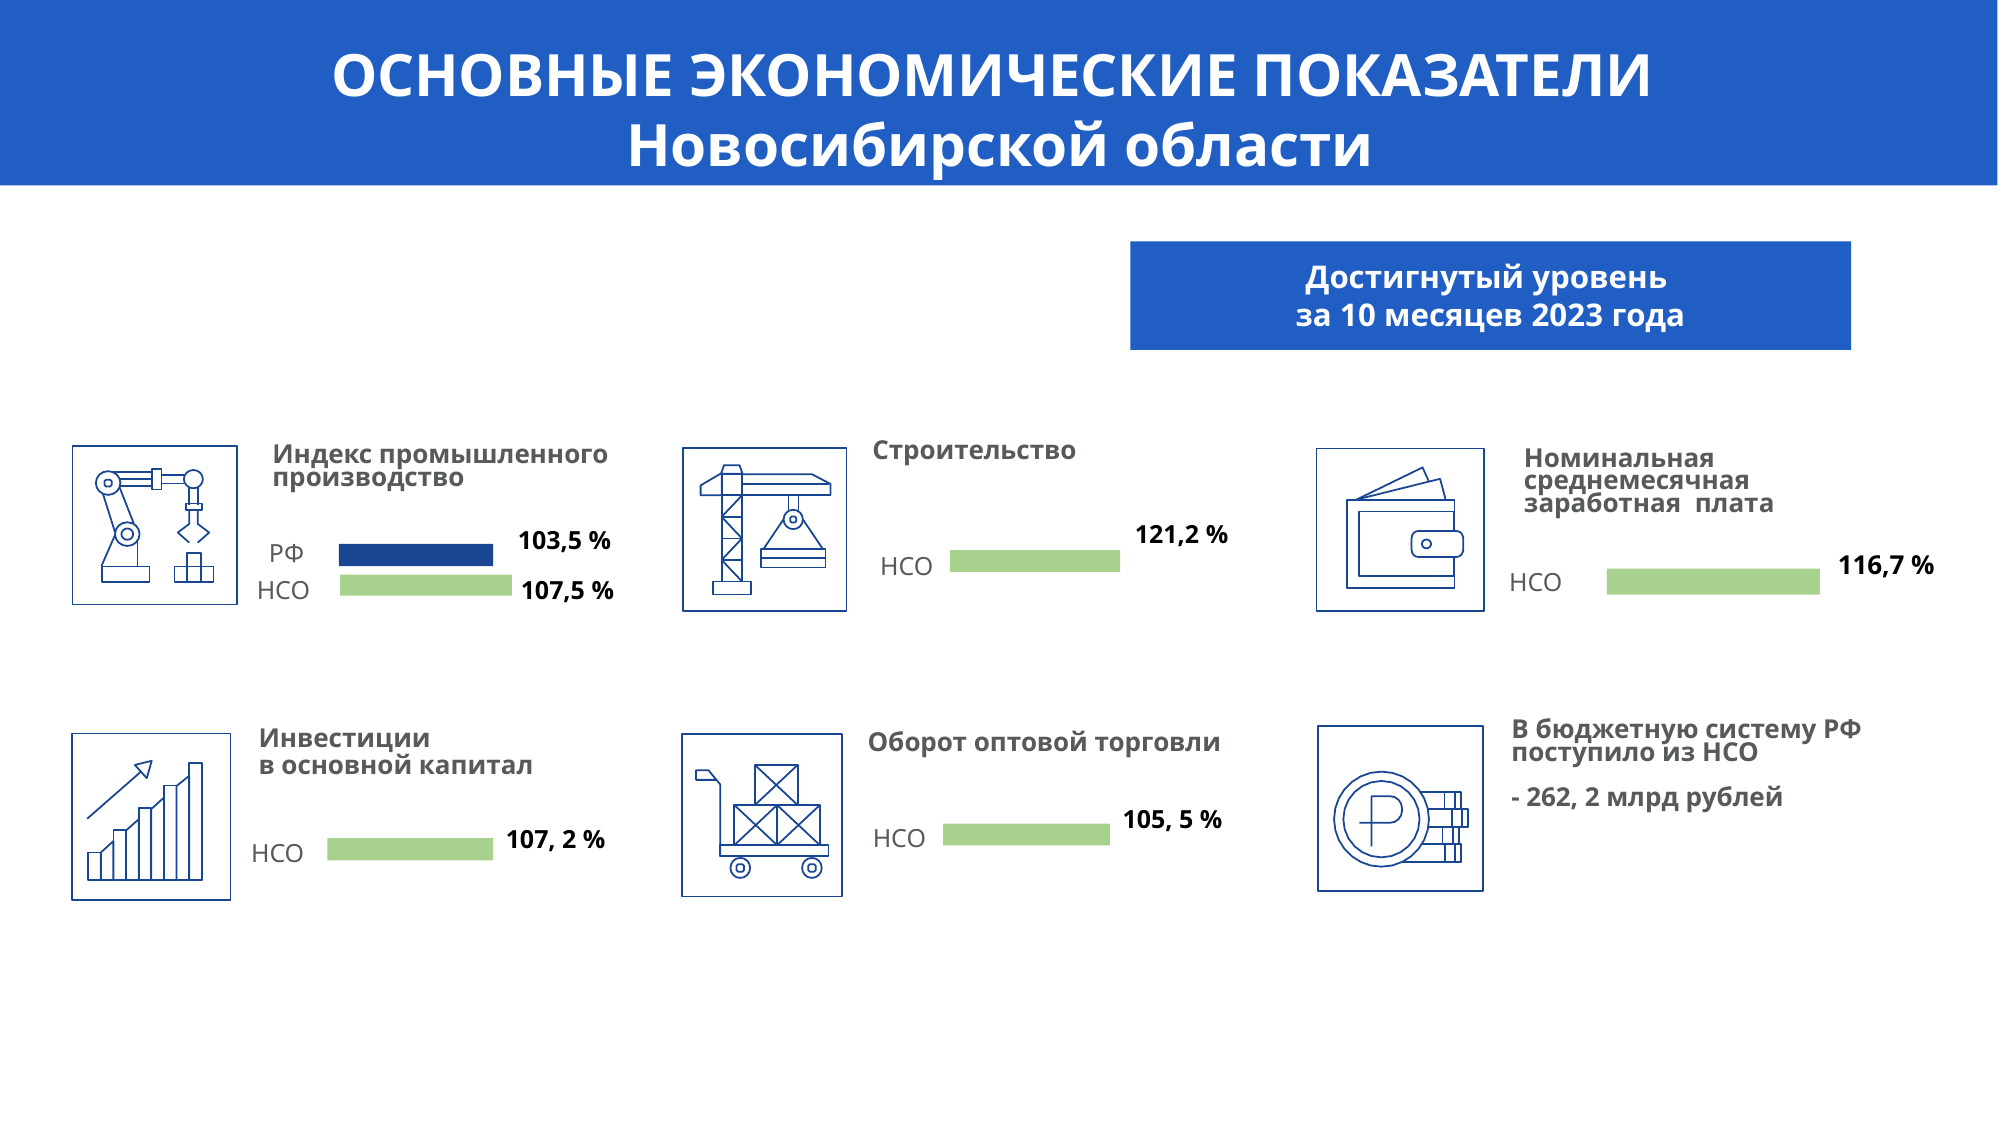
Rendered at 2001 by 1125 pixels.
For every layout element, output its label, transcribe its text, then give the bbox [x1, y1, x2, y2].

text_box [1316, 448, 1968, 612]
text_box [1130, 241, 1852, 350]
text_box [682, 725, 1277, 897]
text_box ОСНОВНЫЕ ЭКОНОМИЧЕСКИЕ ПОКАЗАТЕЛИ Новосибирской области [31, 32, 1969, 184]
text_box [0, 0, 1999, 186]
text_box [72, 445, 652, 613]
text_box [683, 433, 1262, 611]
text_box Достигнутый уровень за 10 месяцев 2023 года [1171, 250, 1811, 340]
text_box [71, 726, 646, 901]
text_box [1317, 720, 2000, 892]
